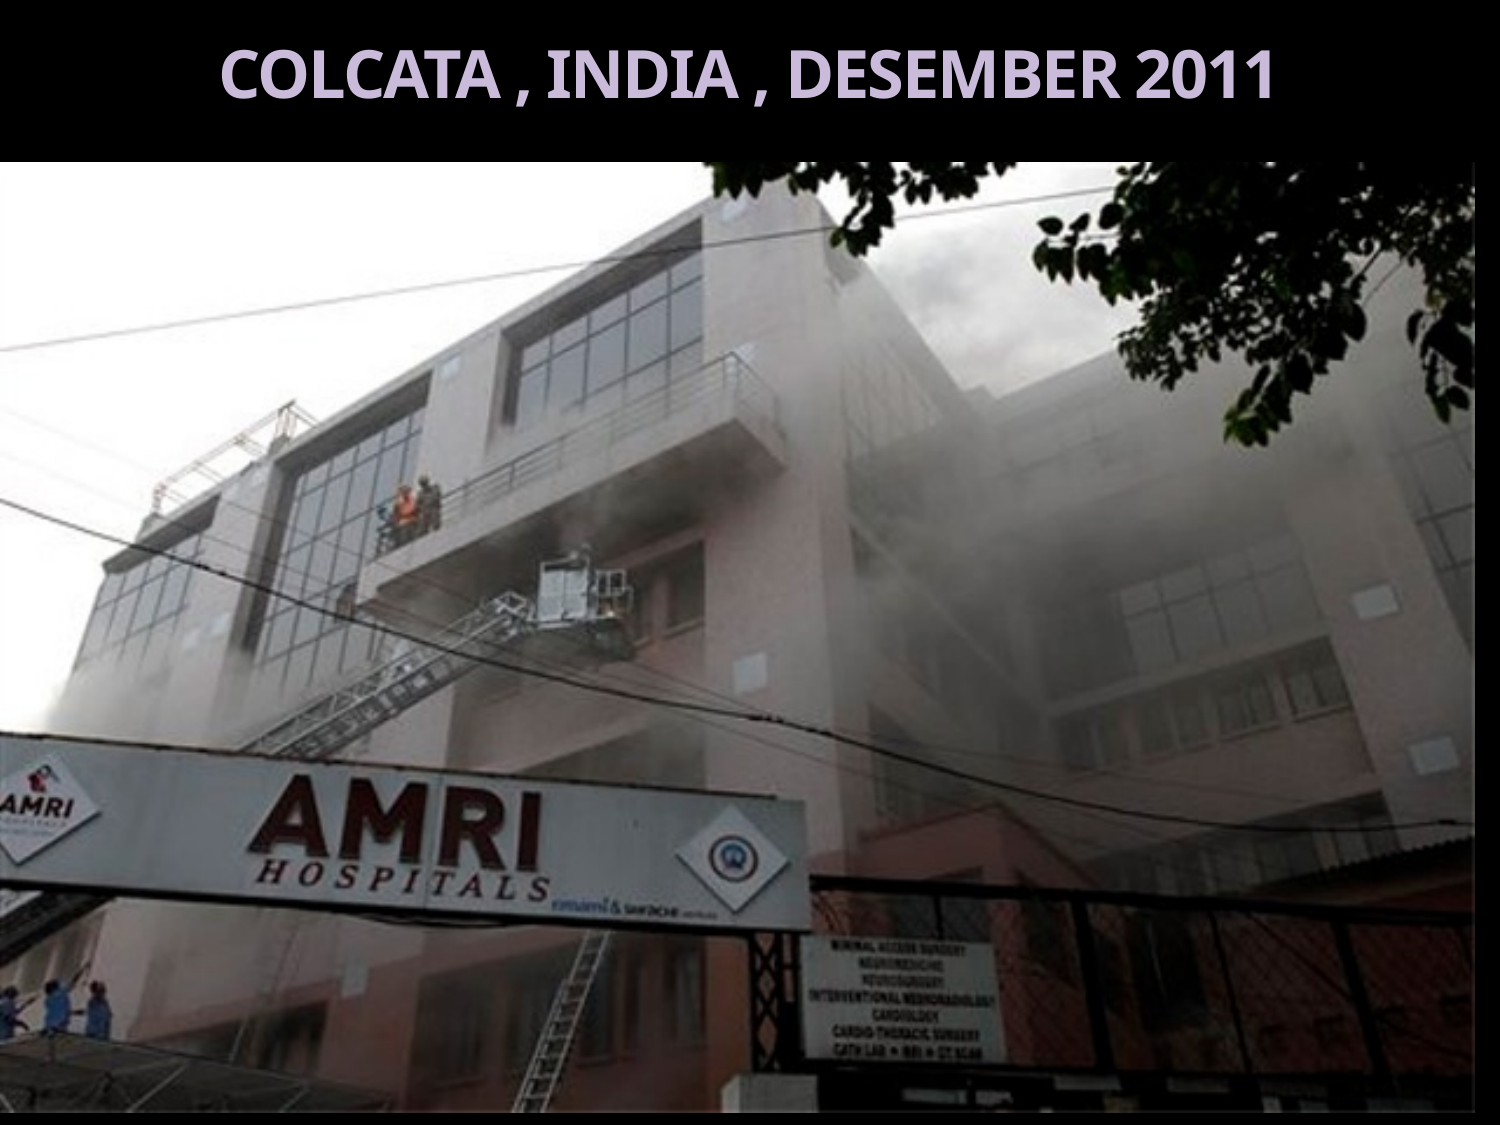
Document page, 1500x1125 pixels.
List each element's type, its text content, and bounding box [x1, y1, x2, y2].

picture [0, 162, 1476, 1113]
text_box COLCATA , INDIA , DESEMBER 2011 [99, 24, 1400, 125]
